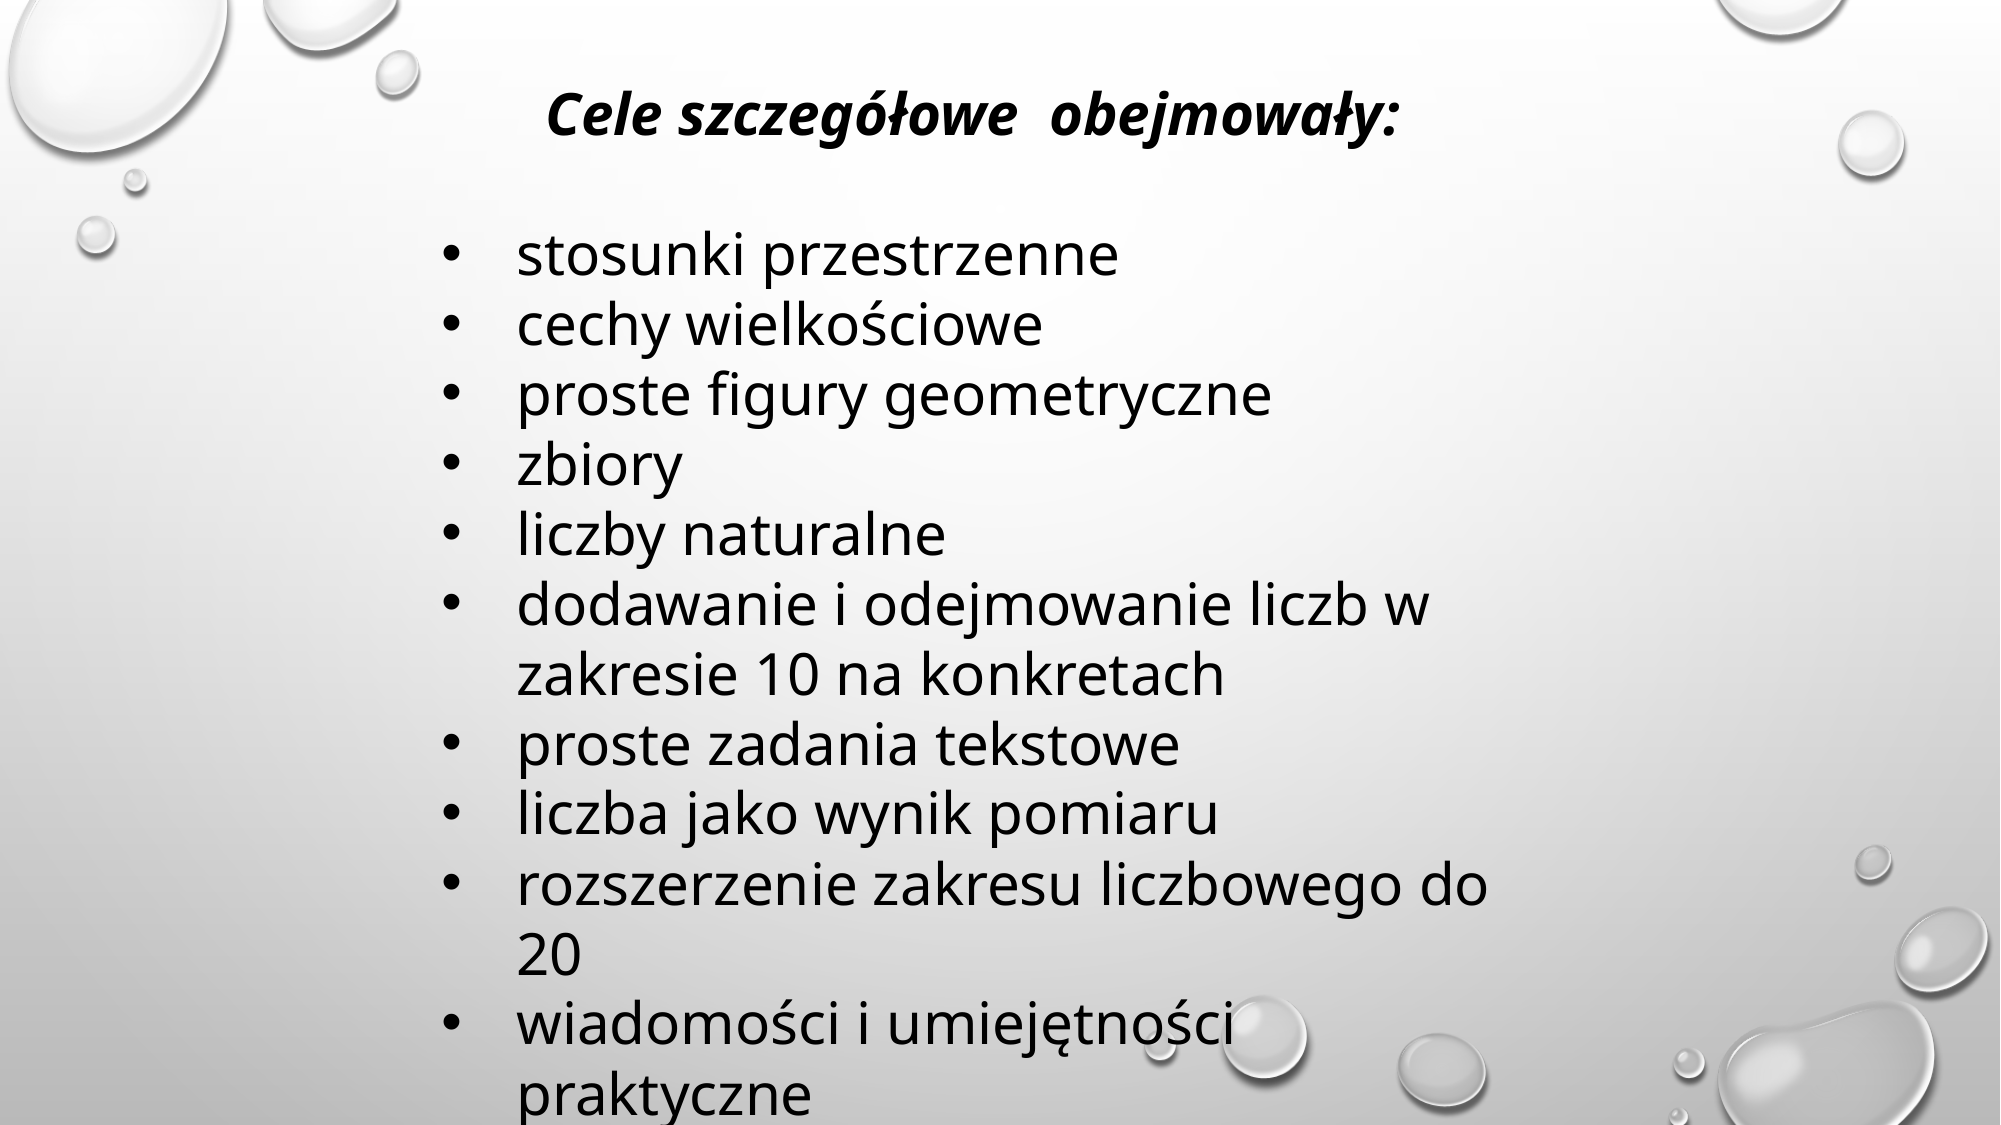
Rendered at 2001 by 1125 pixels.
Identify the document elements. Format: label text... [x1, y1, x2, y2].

text_box Cele szczegółowe obejmowały: stosunki przestrzenne cechy wielkościowe proste figury geometryczne zbiory liczby naturalne dodawanie i odejmowanie liczb w zakresie 10 na konkretach proste zadania tekstowe liczba jako wynik pomiaru rozszerzenie zakresu liczbowego do 20 wiadomości i umiejętności praktyczne [426, 69, 1519, 1125]
picture [0, 0, 2000, 1125]
